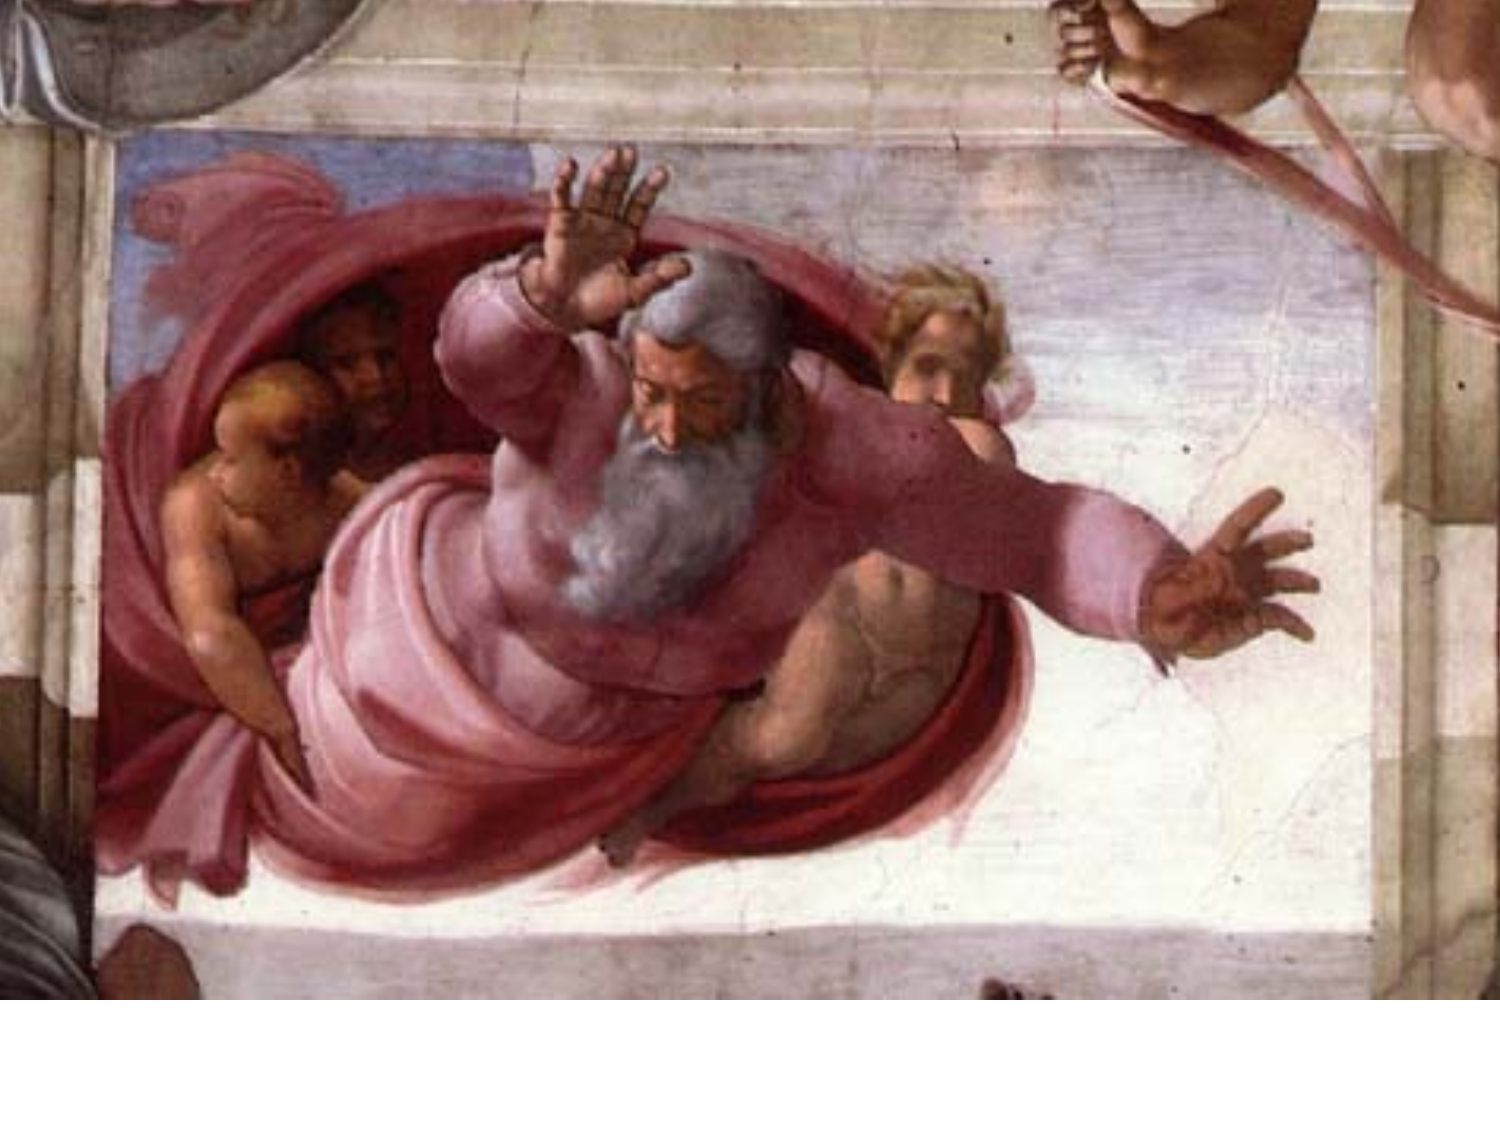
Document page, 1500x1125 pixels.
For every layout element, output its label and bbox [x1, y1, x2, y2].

list [0, 0, 1500, 1000]
